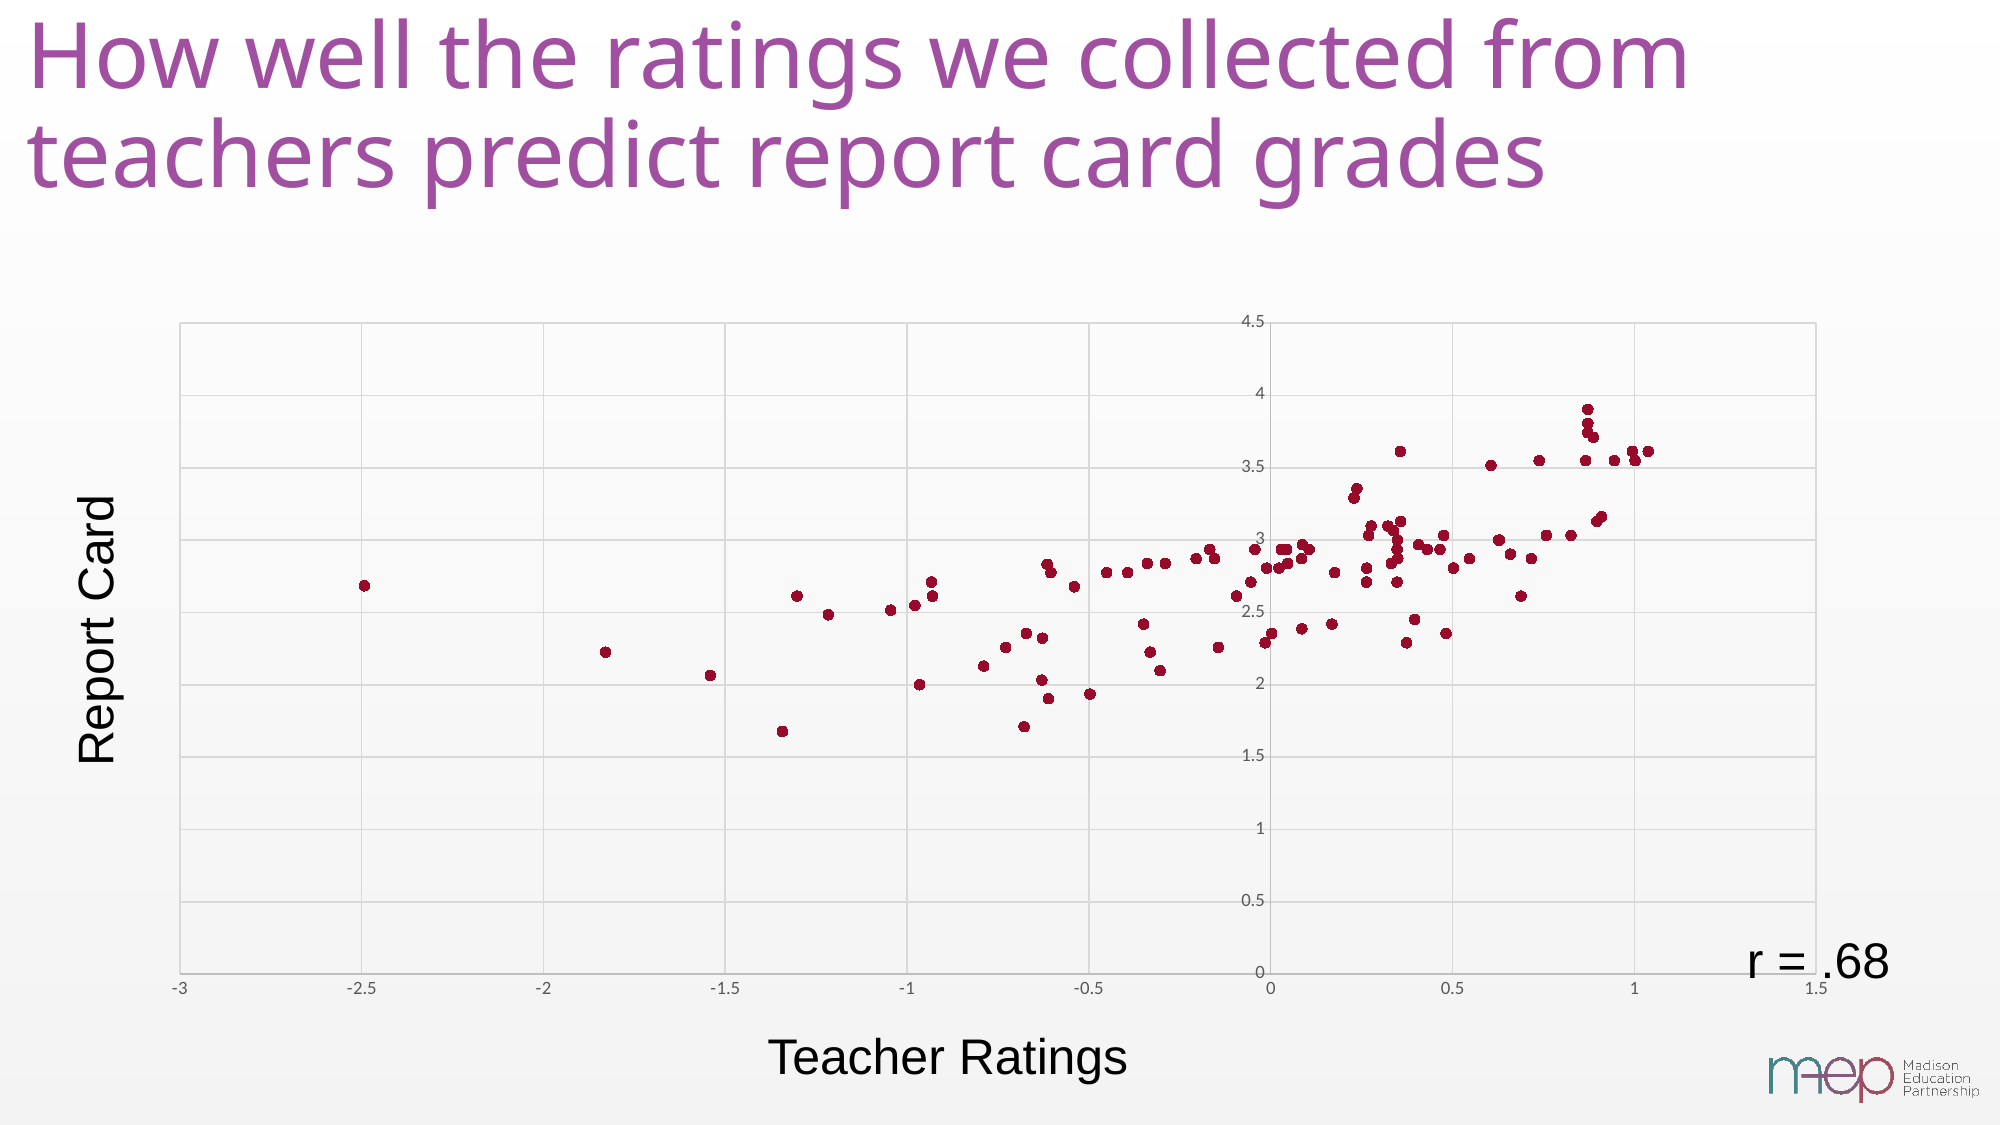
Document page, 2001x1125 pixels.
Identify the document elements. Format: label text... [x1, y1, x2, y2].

text_box r = .68 [1871, 920, 2000, 996]
picture [1769, 1057, 1979, 1103]
chart [136, 298, 1863, 1014]
title How well the ratings we collected from teachers predict report card grades [11, 0, 2000, 218]
text_box Teacher Ratings [752, 1025, 1409, 1092]
text_box Report Card [55, 348, 132, 782]
